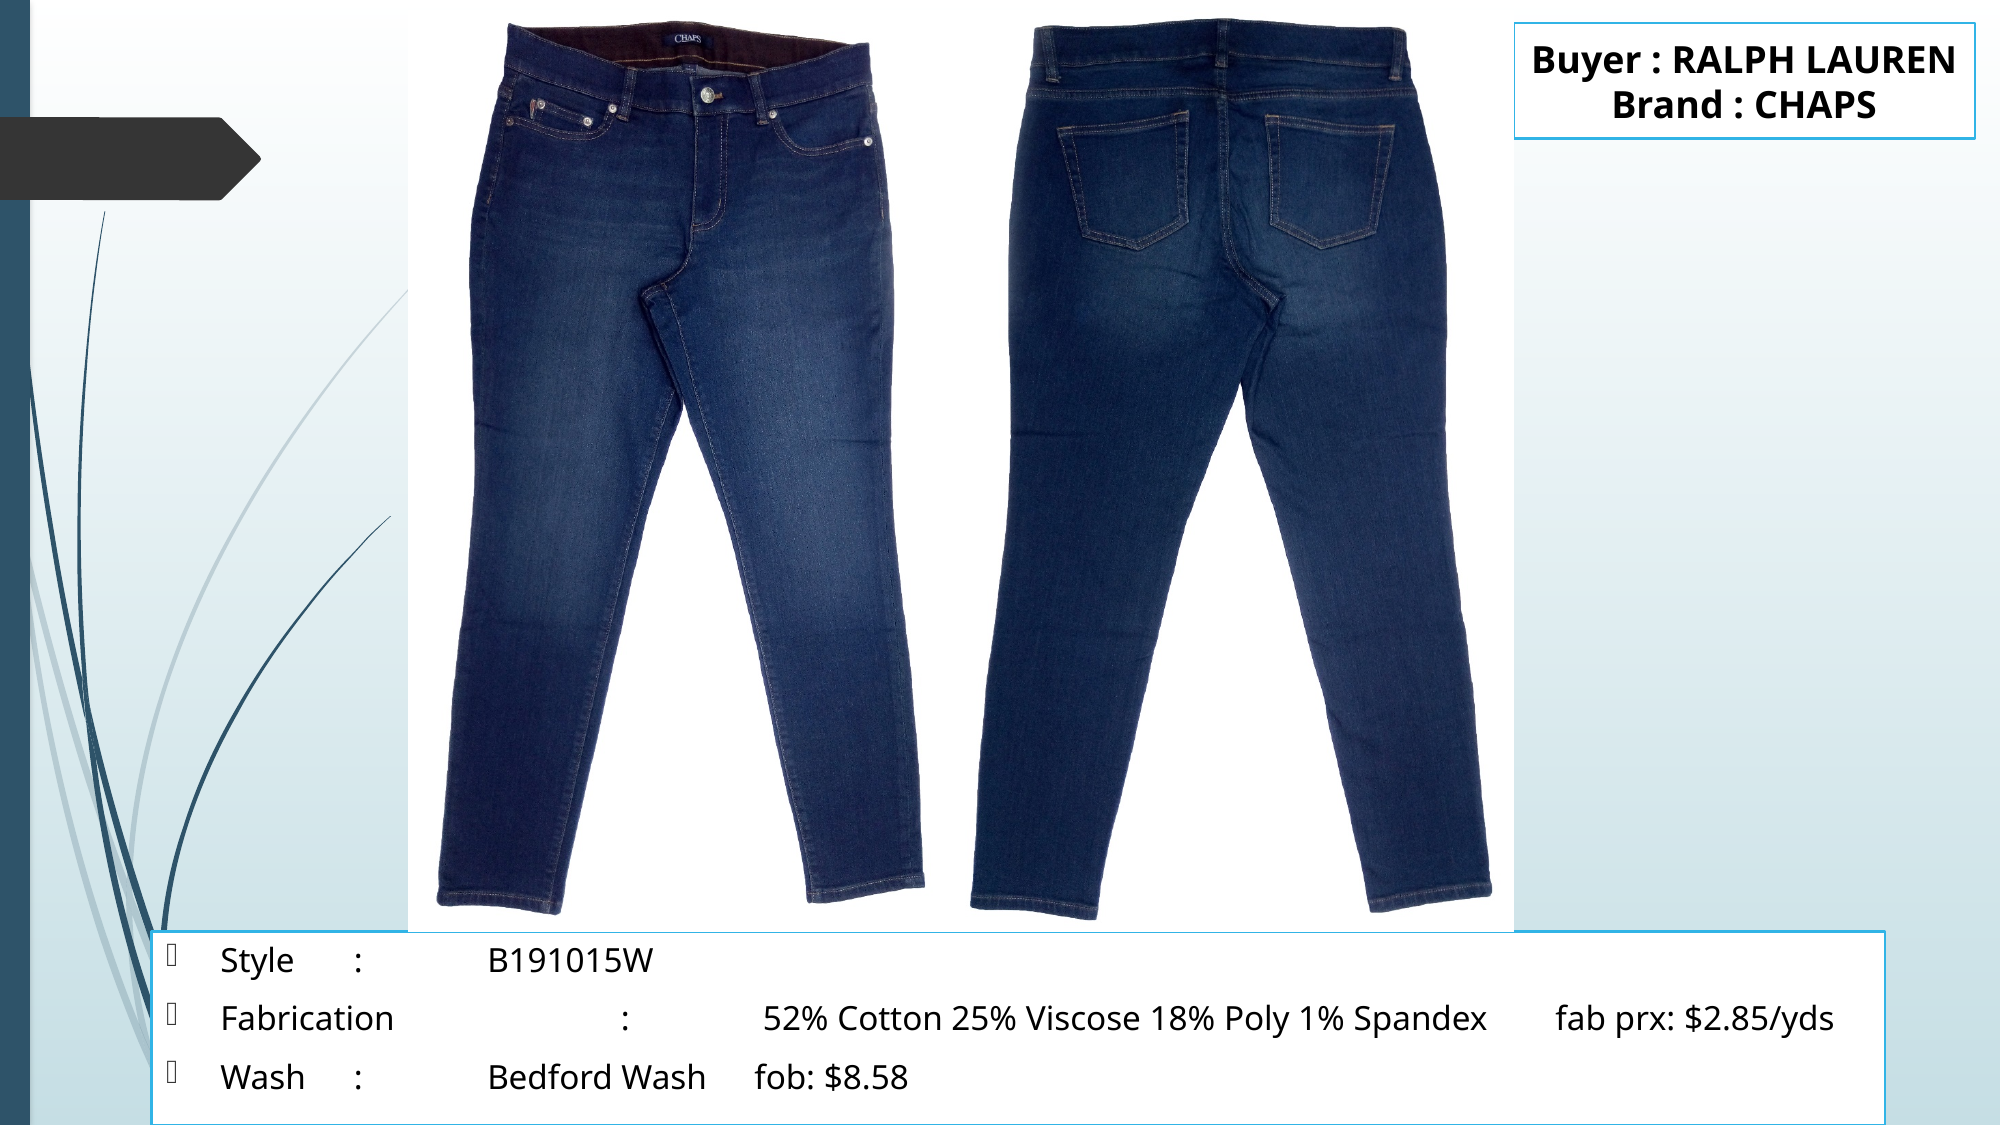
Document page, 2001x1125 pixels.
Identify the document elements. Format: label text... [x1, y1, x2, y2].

text_box Style : B191015W Fabrication : 52% Cotton 25% Viscose 18% Poly 1% Spandex fab prx: $2.85/yds Wash : Bedford Wash fob: $8.58 [150, 930, 1886, 1125]
text_box Buyer : RALPH LAUREN Brand : CHAPS [1519, 22, 1976, 140]
picture [407, 10, 1514, 932]
